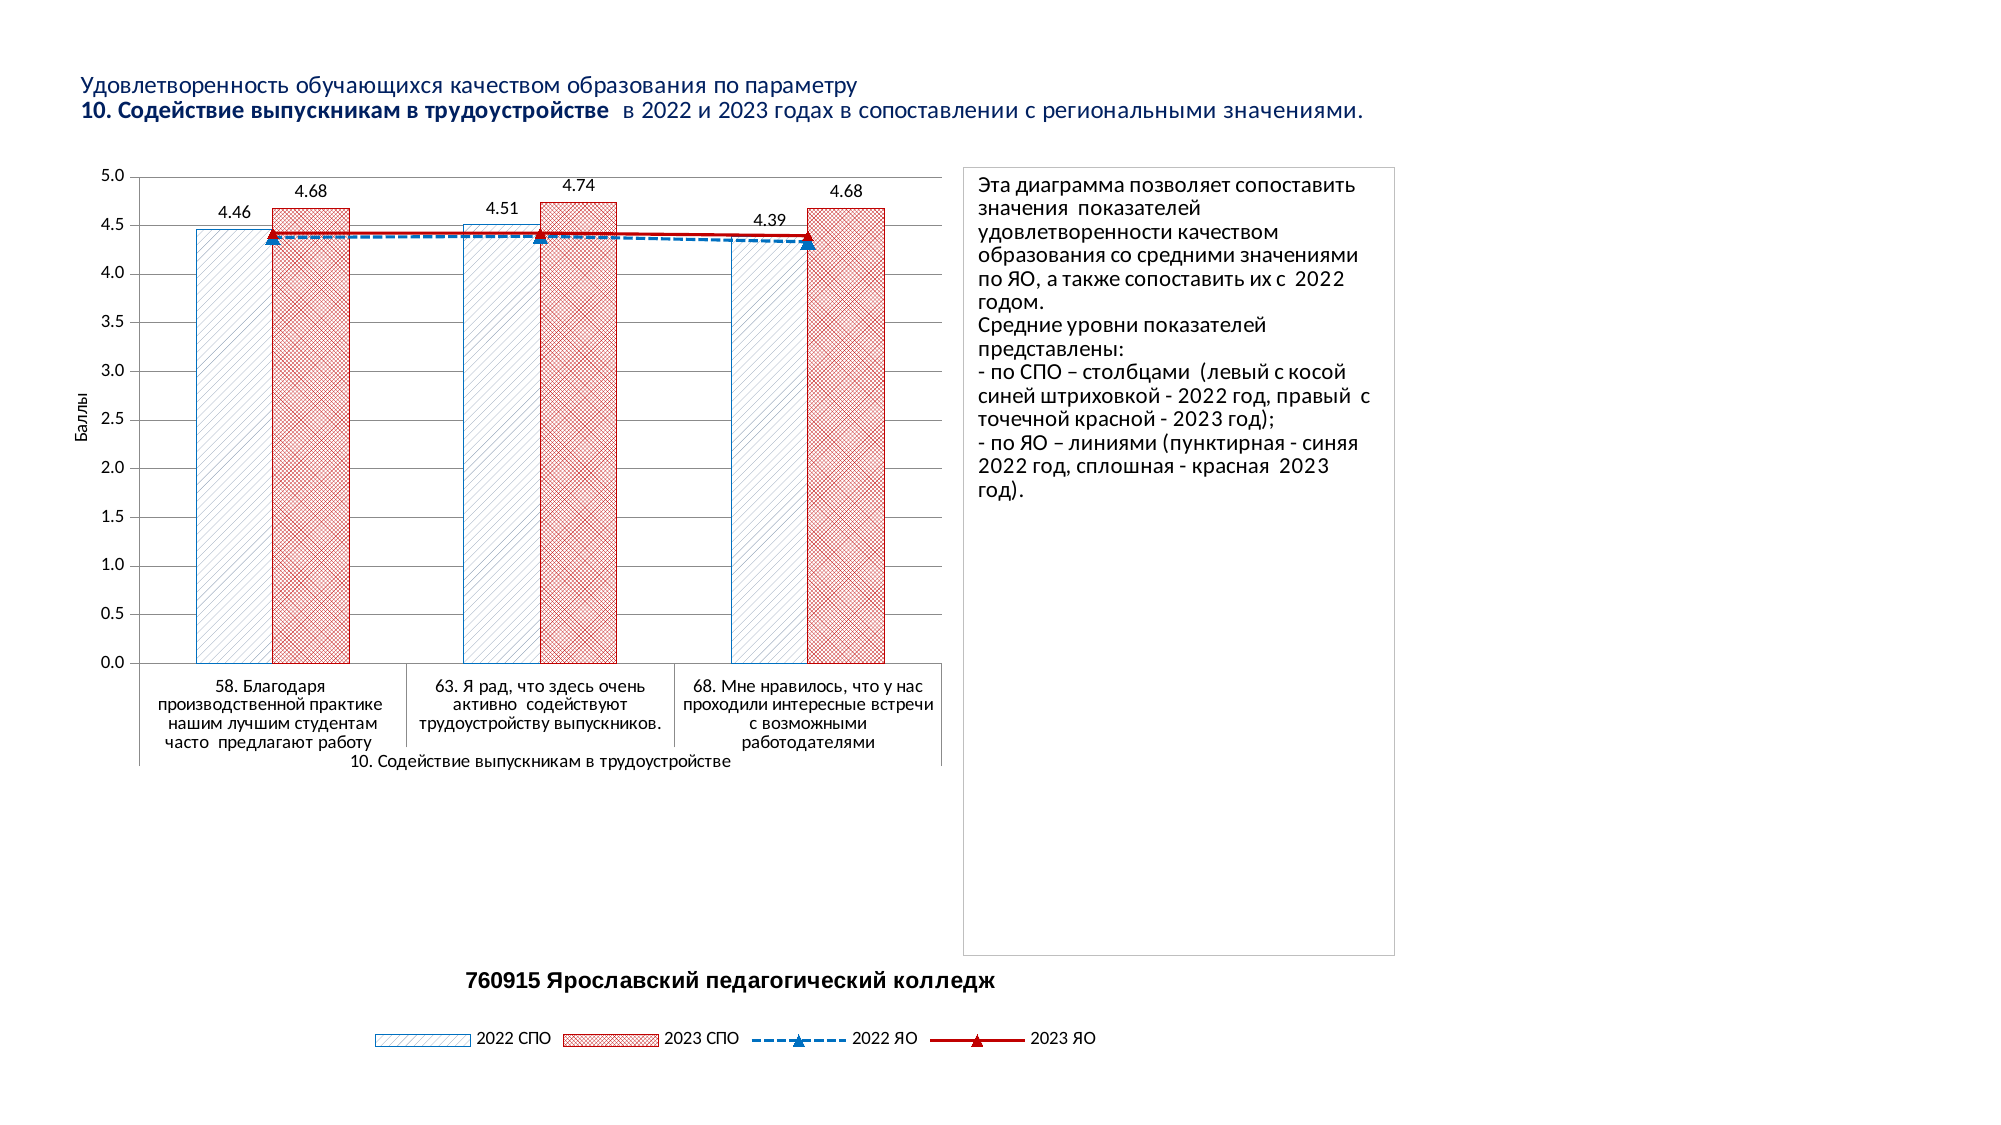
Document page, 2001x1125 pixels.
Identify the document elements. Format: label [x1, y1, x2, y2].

chart [59, 58, 1414, 1056]
